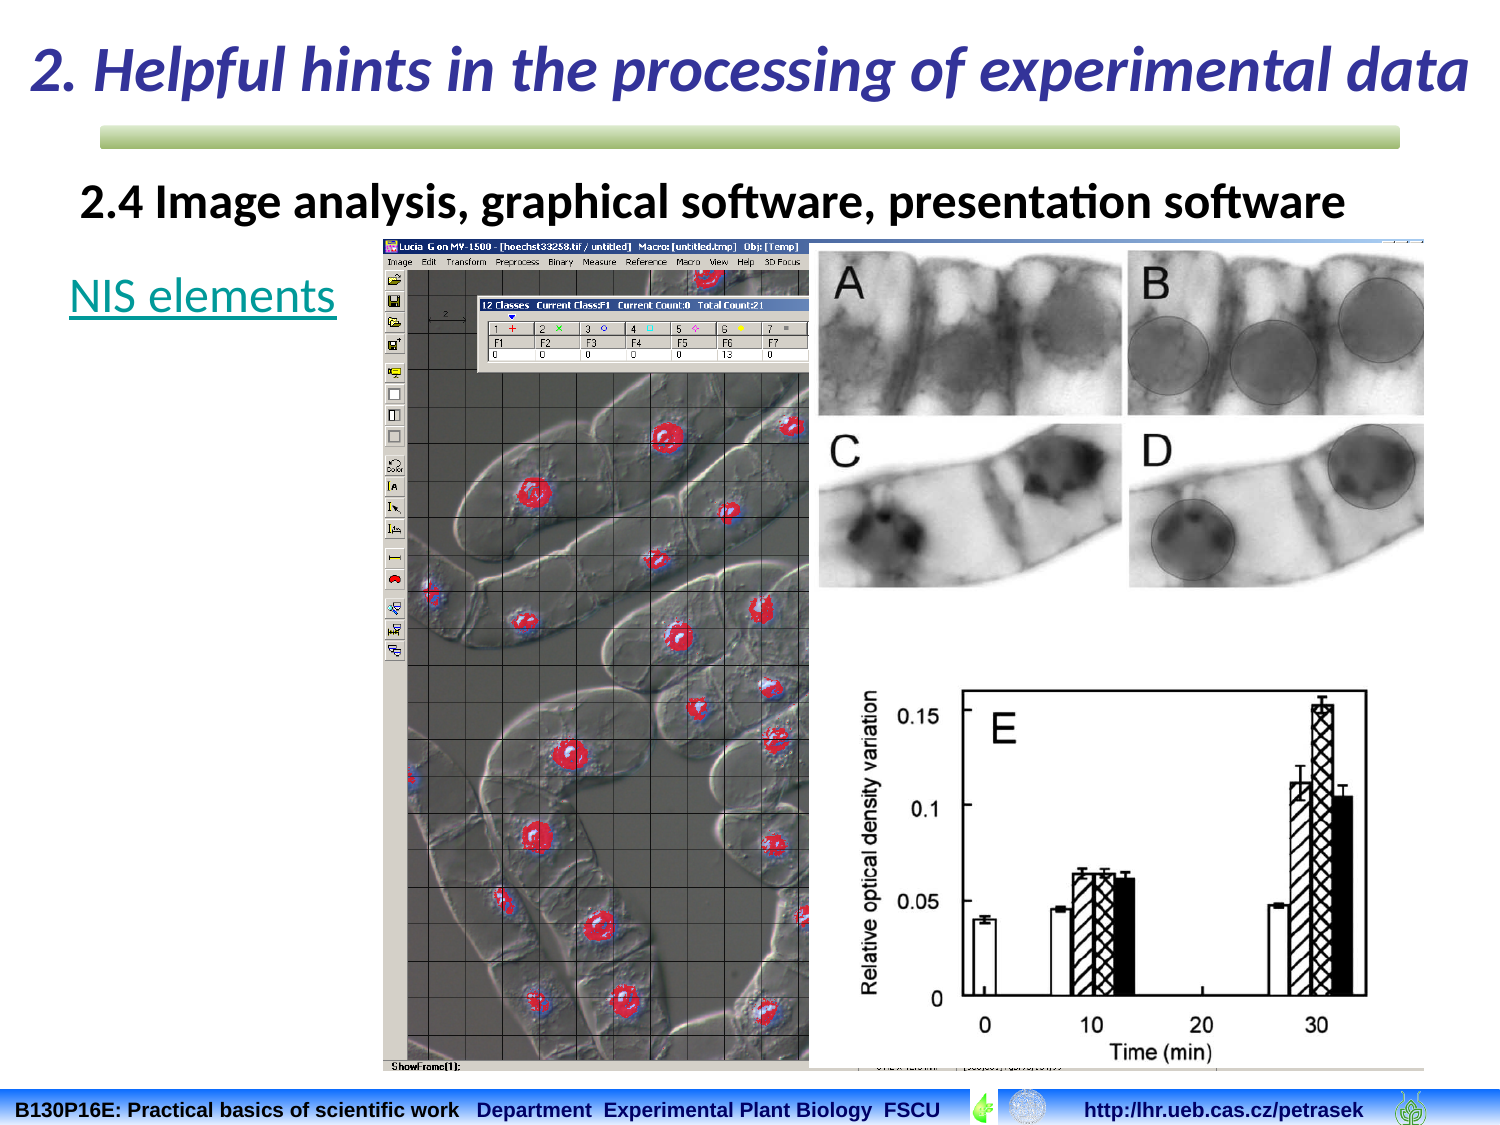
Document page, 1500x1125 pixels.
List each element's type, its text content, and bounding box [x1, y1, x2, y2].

text_box 2.4 Image analysis, graphical software, presentation software [64, 160, 1447, 236]
text_box [98, 123, 1402, 152]
text_box 2. Helpful hints in the processing of experimental data [14, 18, 1486, 112]
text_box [0, 1088, 1500, 1125]
picture [383, 239, 1425, 1071]
text_box NIS elements [54, 255, 352, 331]
